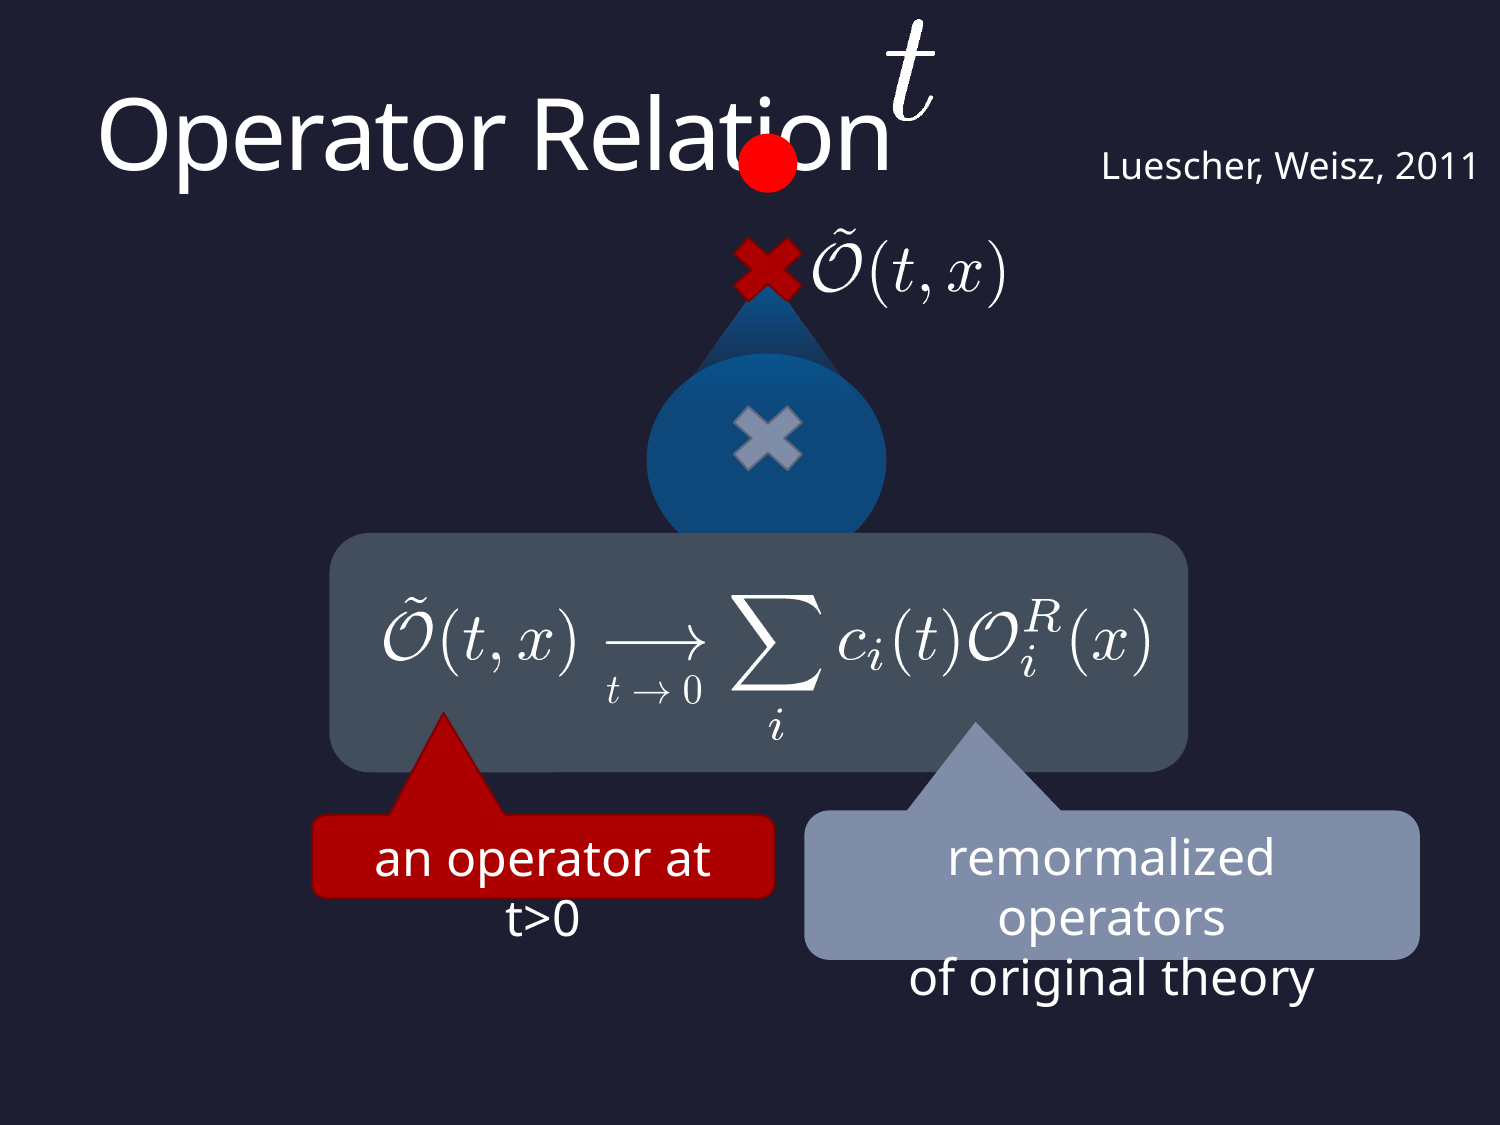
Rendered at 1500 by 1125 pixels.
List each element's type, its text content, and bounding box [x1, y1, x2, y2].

picture [813, 228, 1005, 308]
text_box [733, 236, 803, 303]
picture [886, 19, 936, 121]
text_box [662, 287, 871, 418]
text_box [328, 531, 1190, 774]
text_box [733, 418, 803, 471]
title Operator Relation [80, 2, 1407, 275]
text_box [737, 132, 799, 194]
text_box Luescher, Weisz, 2011 [1085, 134, 1497, 194]
text_box an operator at t>0 [311, 740, 776, 899]
text_box [645, 376, 888, 531]
text_box remormalized operators of original theory [803, 740, 1421, 961]
picture [384, 595, 1149, 740]
